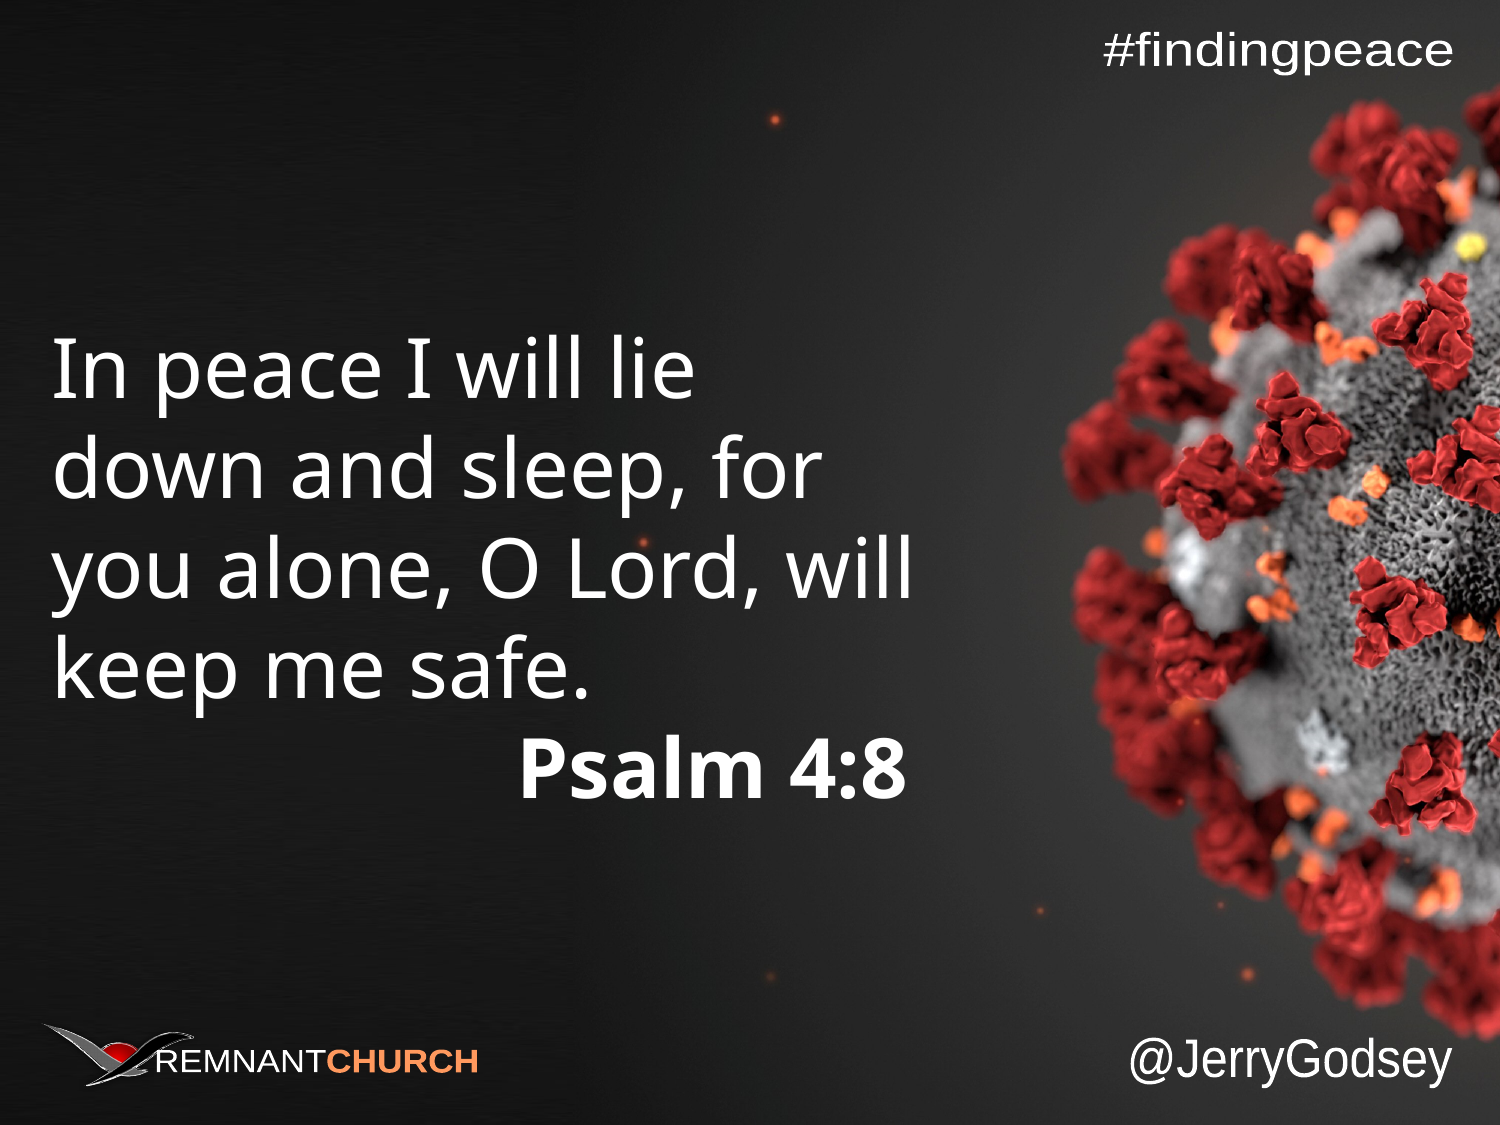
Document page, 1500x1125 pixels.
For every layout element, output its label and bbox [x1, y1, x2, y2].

text_box [36, 1019, 478, 1091]
picture [0, 0, 1500, 1125]
